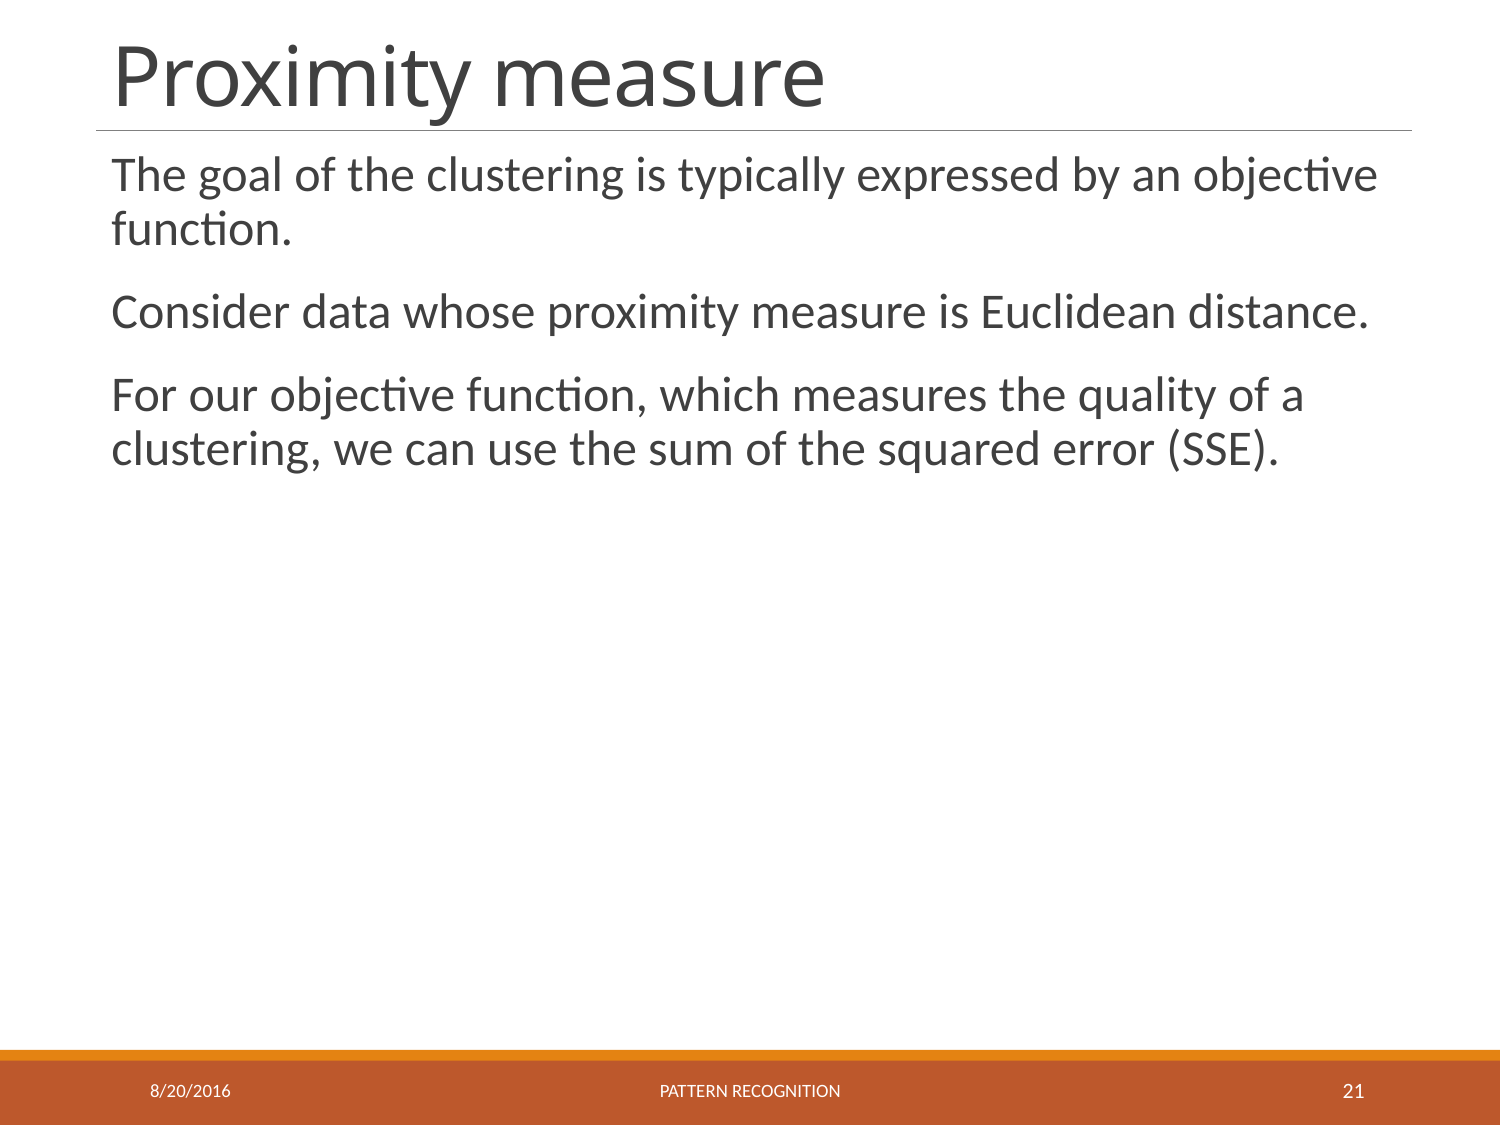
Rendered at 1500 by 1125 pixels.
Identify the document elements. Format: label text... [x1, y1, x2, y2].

list The goal of the clustering is typically expressed by an objective function. Consider data whose proximity measure is Euclidean distance. For our objective function, which measures the quality of a clustering, we can use the sum of the squared error (SSE). [96, 140, 1413, 1034]
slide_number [135, 1059, 440, 1120]
title Proximity measure [96, 19, 1413, 131]
footer Pattern recognition [453, 1059, 1047, 1120]
slide_number 21 [1218, 1059, 1380, 1120]
